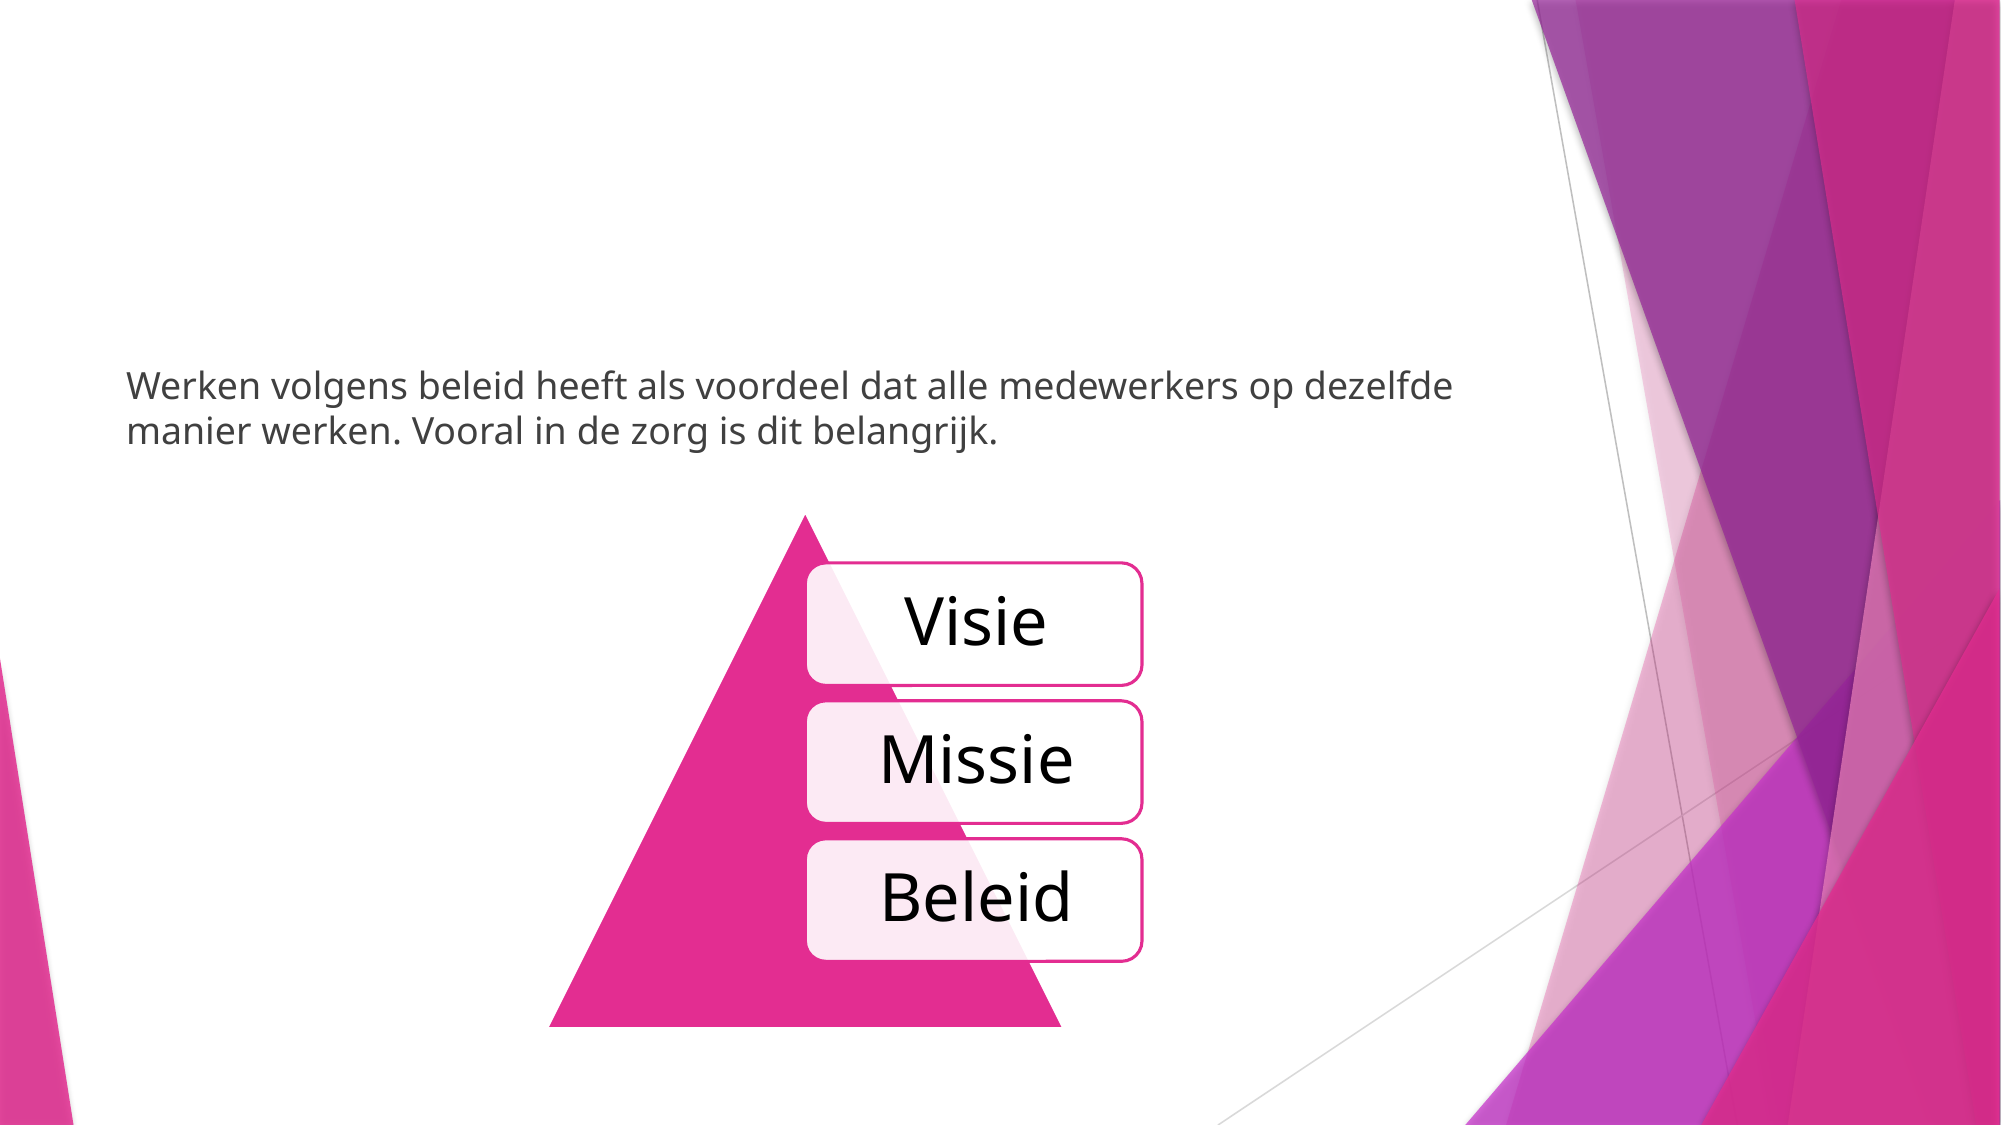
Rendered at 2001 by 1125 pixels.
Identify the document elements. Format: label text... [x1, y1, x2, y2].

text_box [294, 510, 1394, 1030]
list Werken volgens beleid heeft als voordeel dat alle medewerkers op dezelfde manier werken. Vooral in de zorg is dit belangrijk. [111, 354, 1522, 992]
